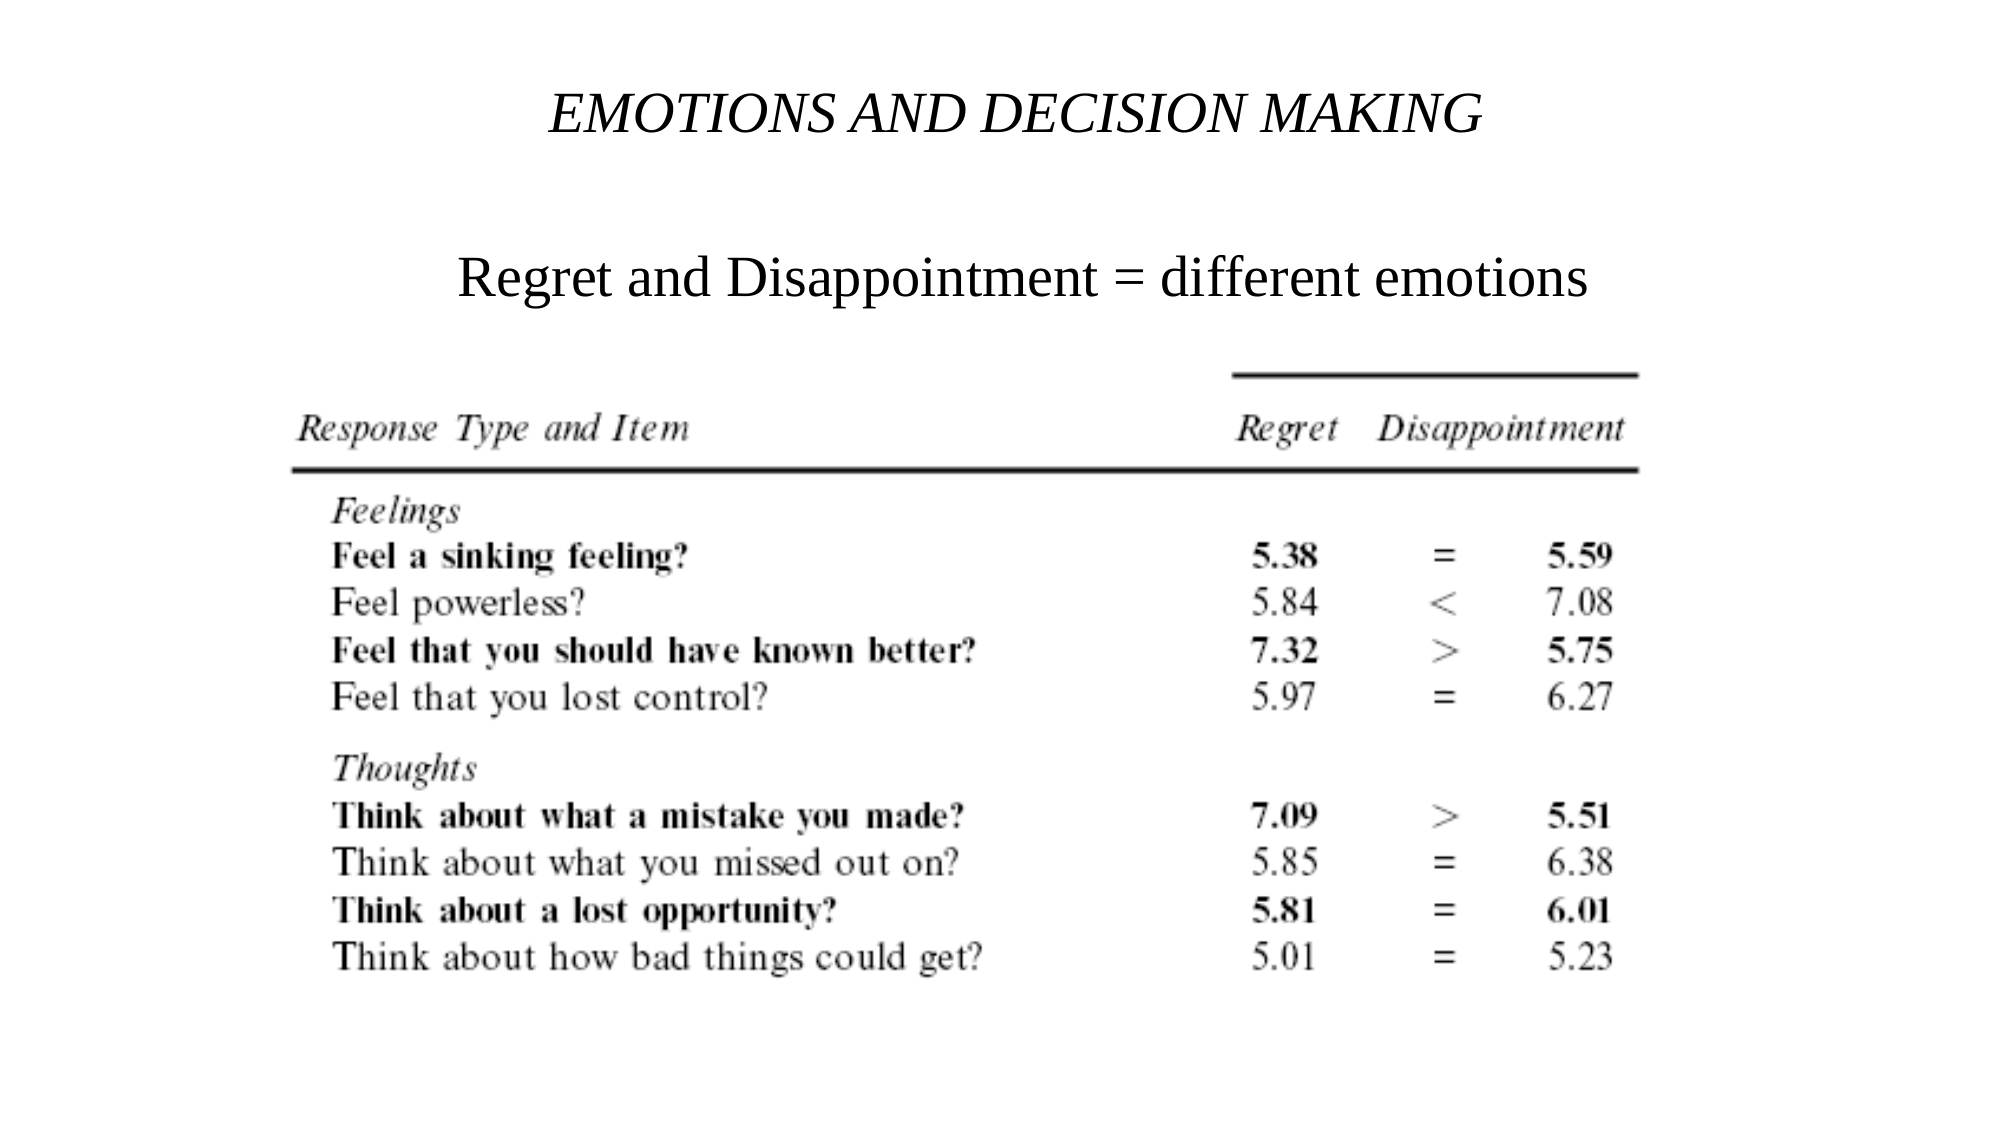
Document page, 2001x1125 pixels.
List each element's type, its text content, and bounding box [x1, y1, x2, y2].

picture [279, 361, 1709, 1006]
text_box EMOTIONS AND DECISION MAKING [533, 66, 1499, 152]
text_box Regret and Disappointment = different emotions [373, 160, 1674, 316]
